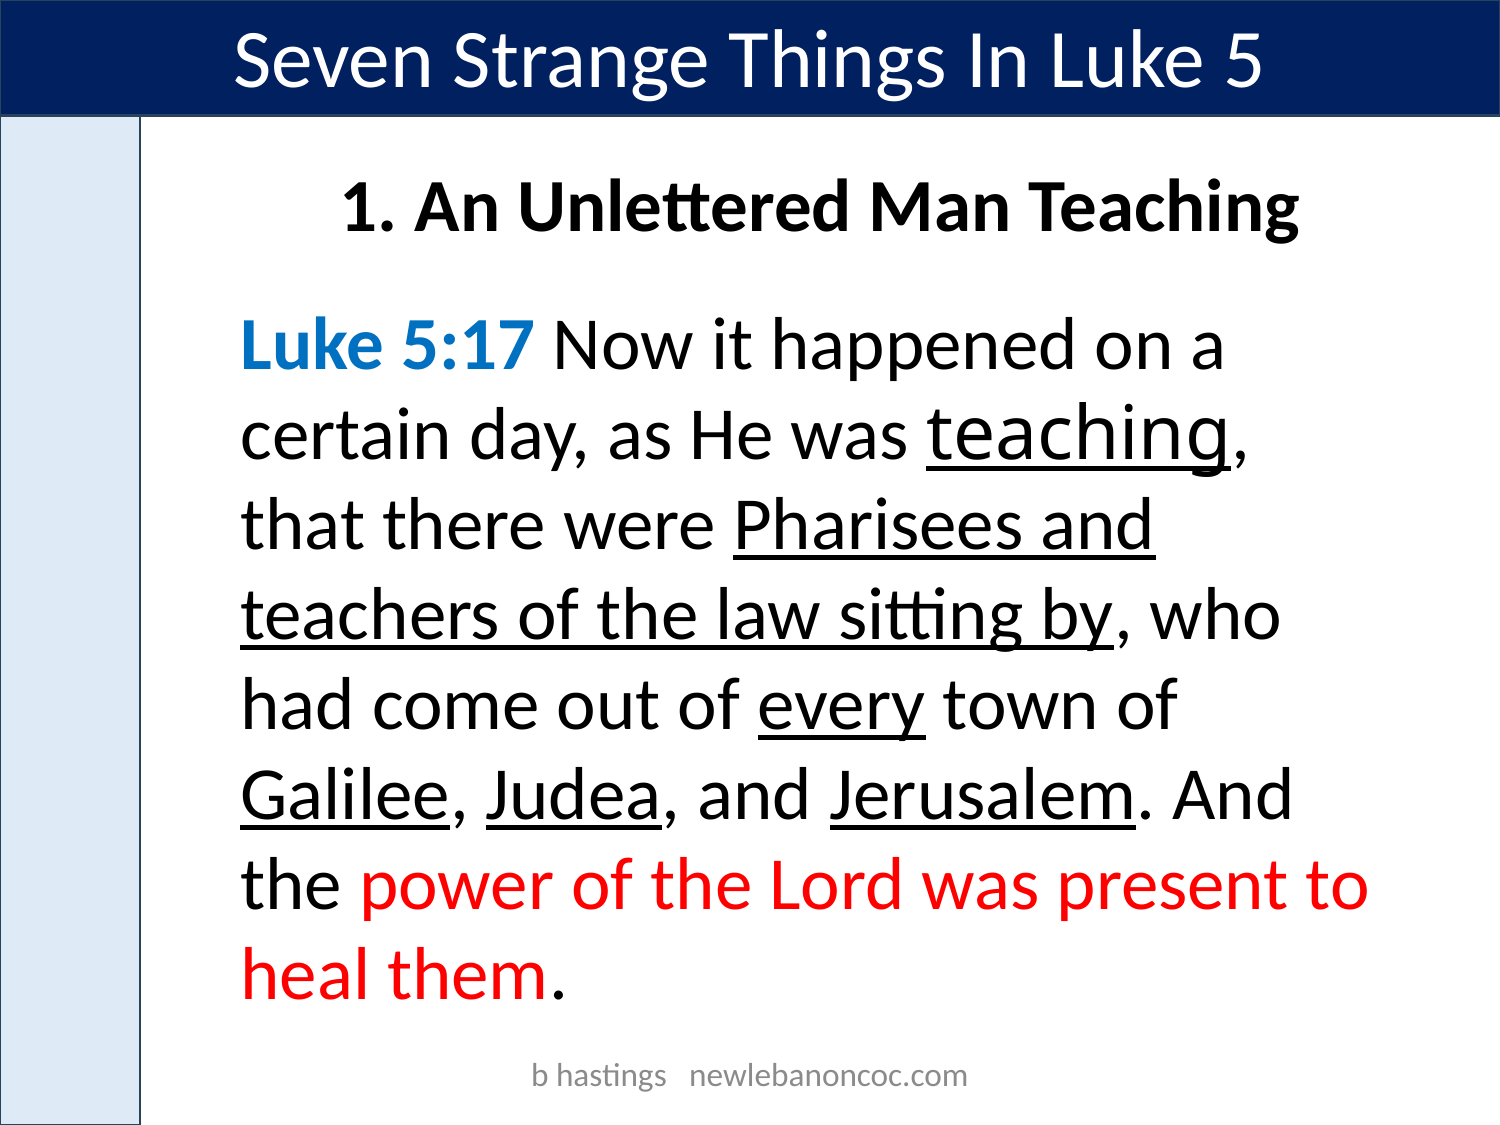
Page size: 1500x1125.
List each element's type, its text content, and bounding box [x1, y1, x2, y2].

footer b hastings newlebanoncoc.com [496, 1042, 1004, 1103]
text_box 1. An Unlettered Man Teaching [140, 148, 1500, 254]
text_box Luke 5:17 Now it happened on a certain day, as He was teaching, that there were Pharisees and teachers of the law sitting by, who had come out of every town of Galilee, Judea, and Jerusalem. And the power of the Lord was present to heal them. [225, 287, 1394, 1098]
text_box [0, 117, 141, 1125]
text_box Seven Strange Things In Luke 5 [0, 0, 1500, 112]
text_box [0, 112, 1500, 117]
